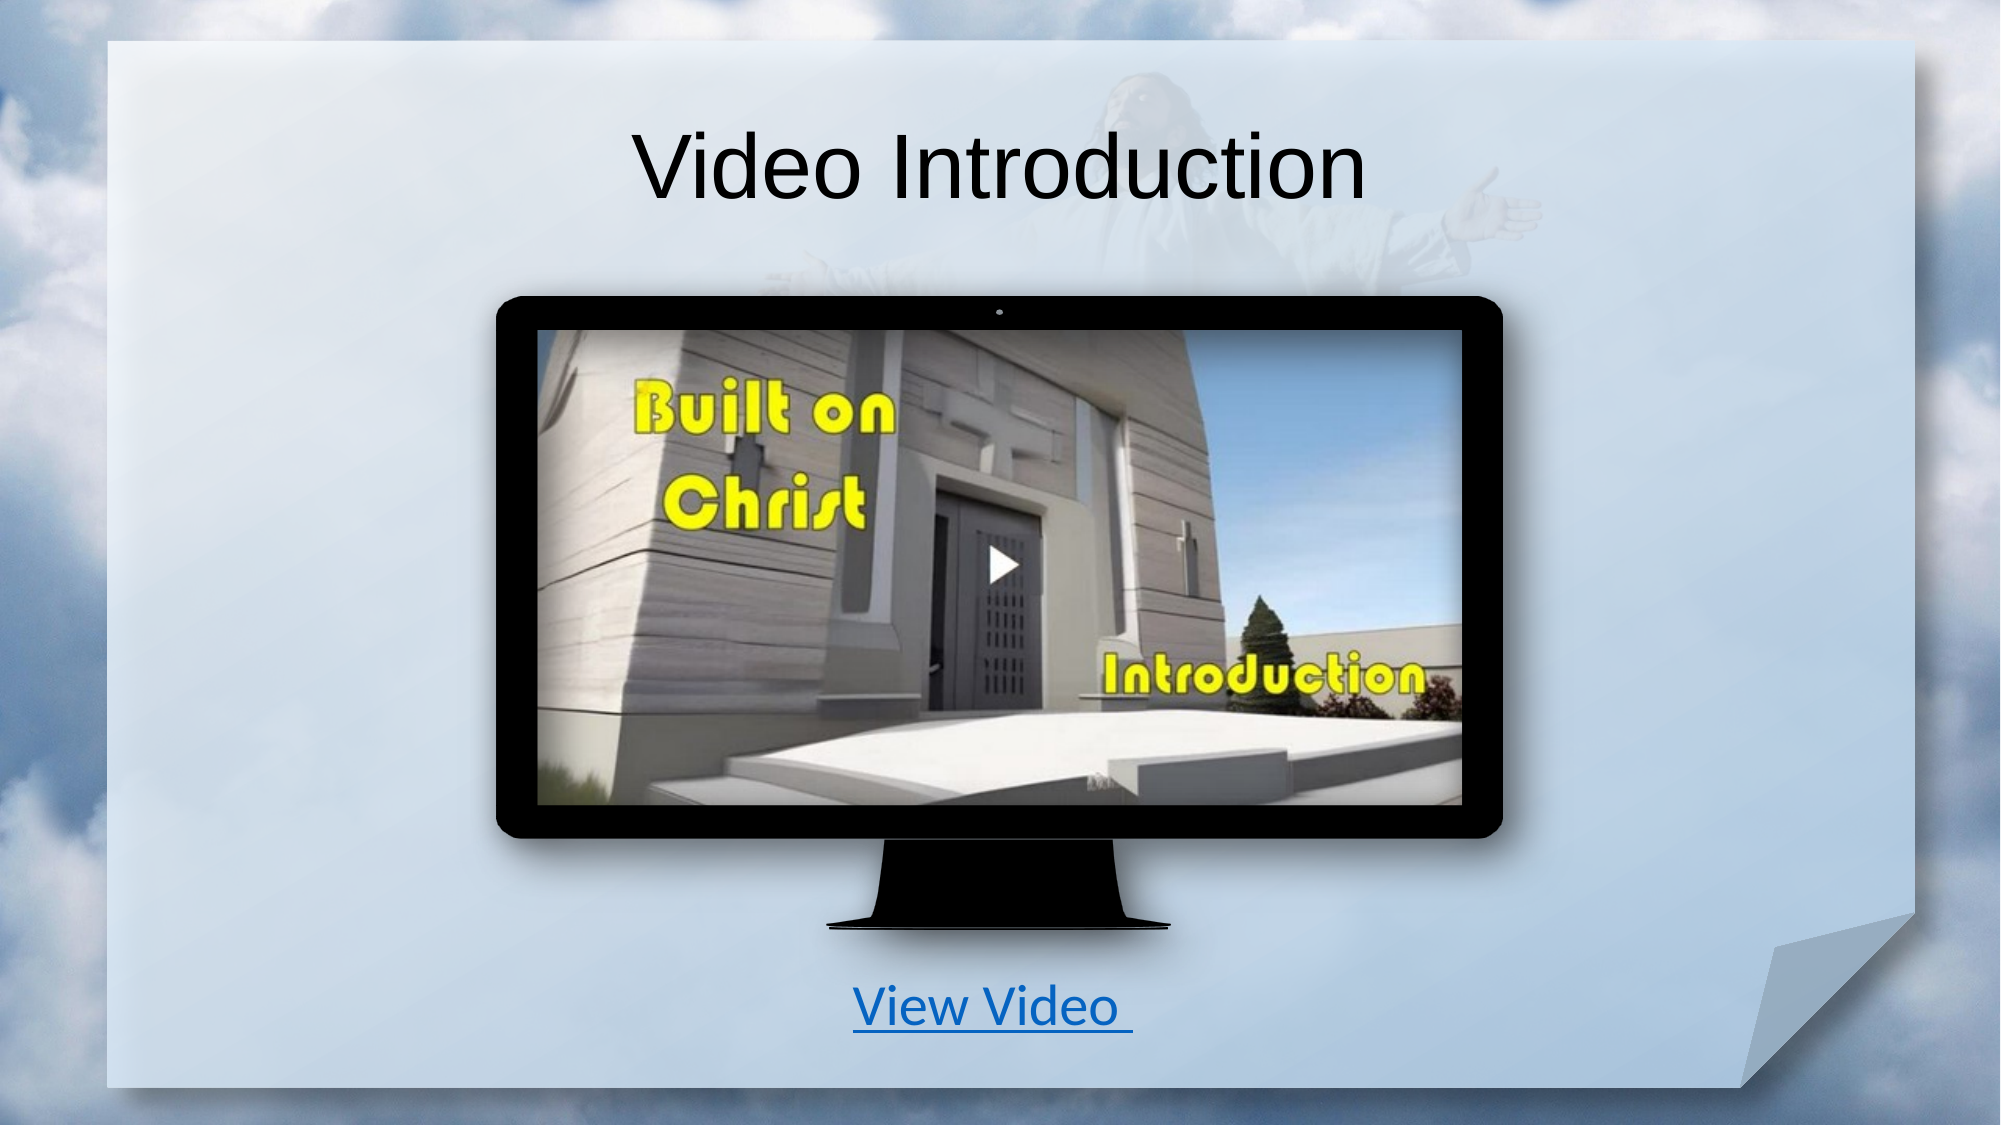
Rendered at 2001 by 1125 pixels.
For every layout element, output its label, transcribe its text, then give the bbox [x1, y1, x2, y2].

text_box View Video [720, 960, 1265, 1045]
title Video Introduction [137, 59, 1863, 278]
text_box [467, 277, 1533, 960]
picture [0, 0, 2001, 1125]
